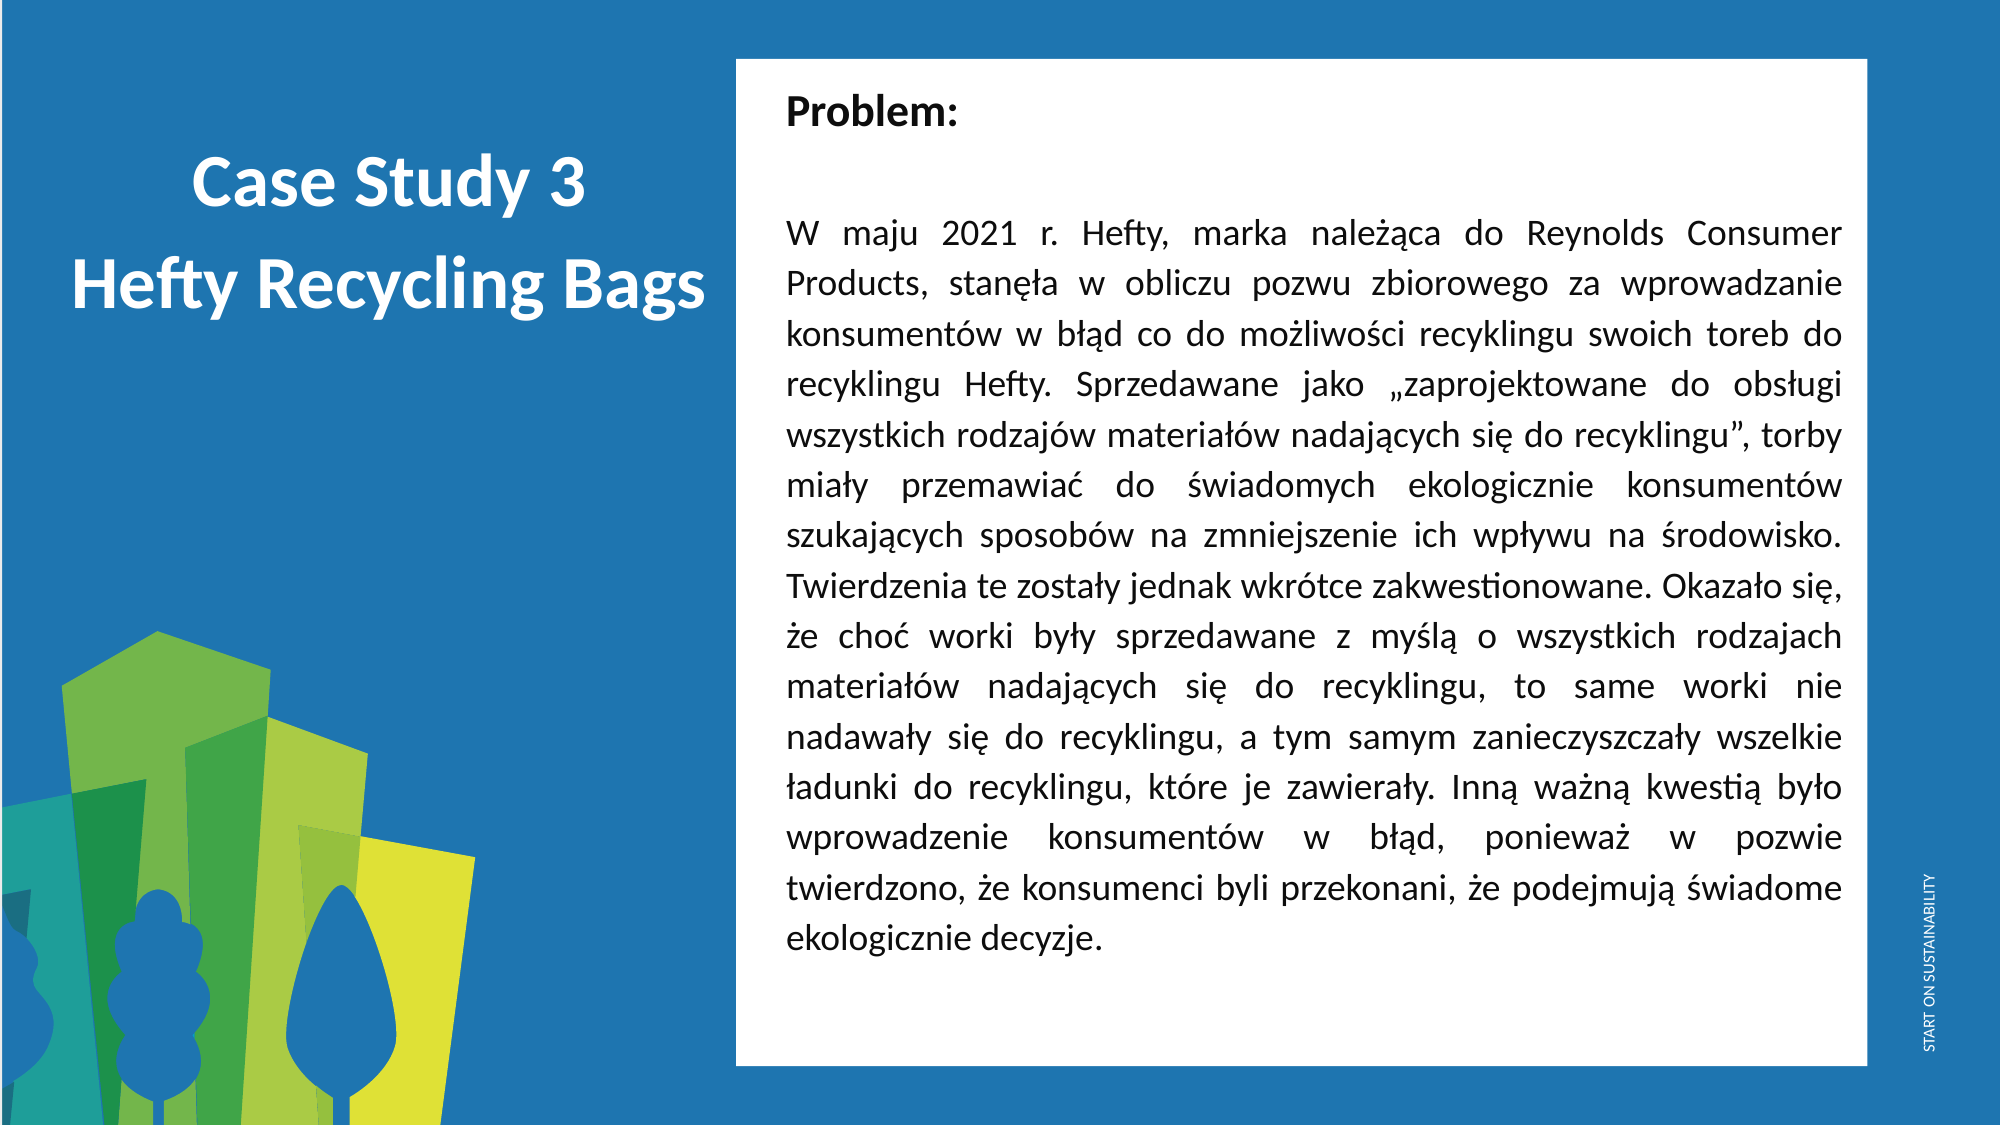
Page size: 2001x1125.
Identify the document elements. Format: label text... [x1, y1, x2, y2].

list Problem: W maju 2021 r. Hefty, marka należąca do Reynolds Consumer Products, stanęła w obliczu pozwu zbiorowego za wprowadzanie konsumentów w błąd co do możliwości recyklingu swoich toreb do recyklingu Hefty. Sprzedawane jako „zaprojektowane do obsługi wszystkich rodzajów materiałów nadających się do recyklingu”, torby miały przemawiać do świadomych ekologicznie konsumentów szukających sposobów na zmniejszenie ich wpływu na środowisko. Twierdzenia te zostały jednak wkrótce zakwestionowane. Okazało się, że choć worki były sprzedawane z myślą o wszystkich rodzajach materiałów nadających się do recyklingu, to same worki nie nadawały się do recyklingu, a tym samym zanieczyszczały wszelkie ładunki do recyklingu, które je zawierały. Inną ważną kwestią było wprowadzenie konsumentów w błąd, ponieważ w pozwie twierdzono, że konsumenci byli przekonani, że podejmują świadome ekologicznie decyzje. [770, 66, 1859, 951]
list Case Study 3 Hefty Recycling Bags [22, 134, 757, 426]
